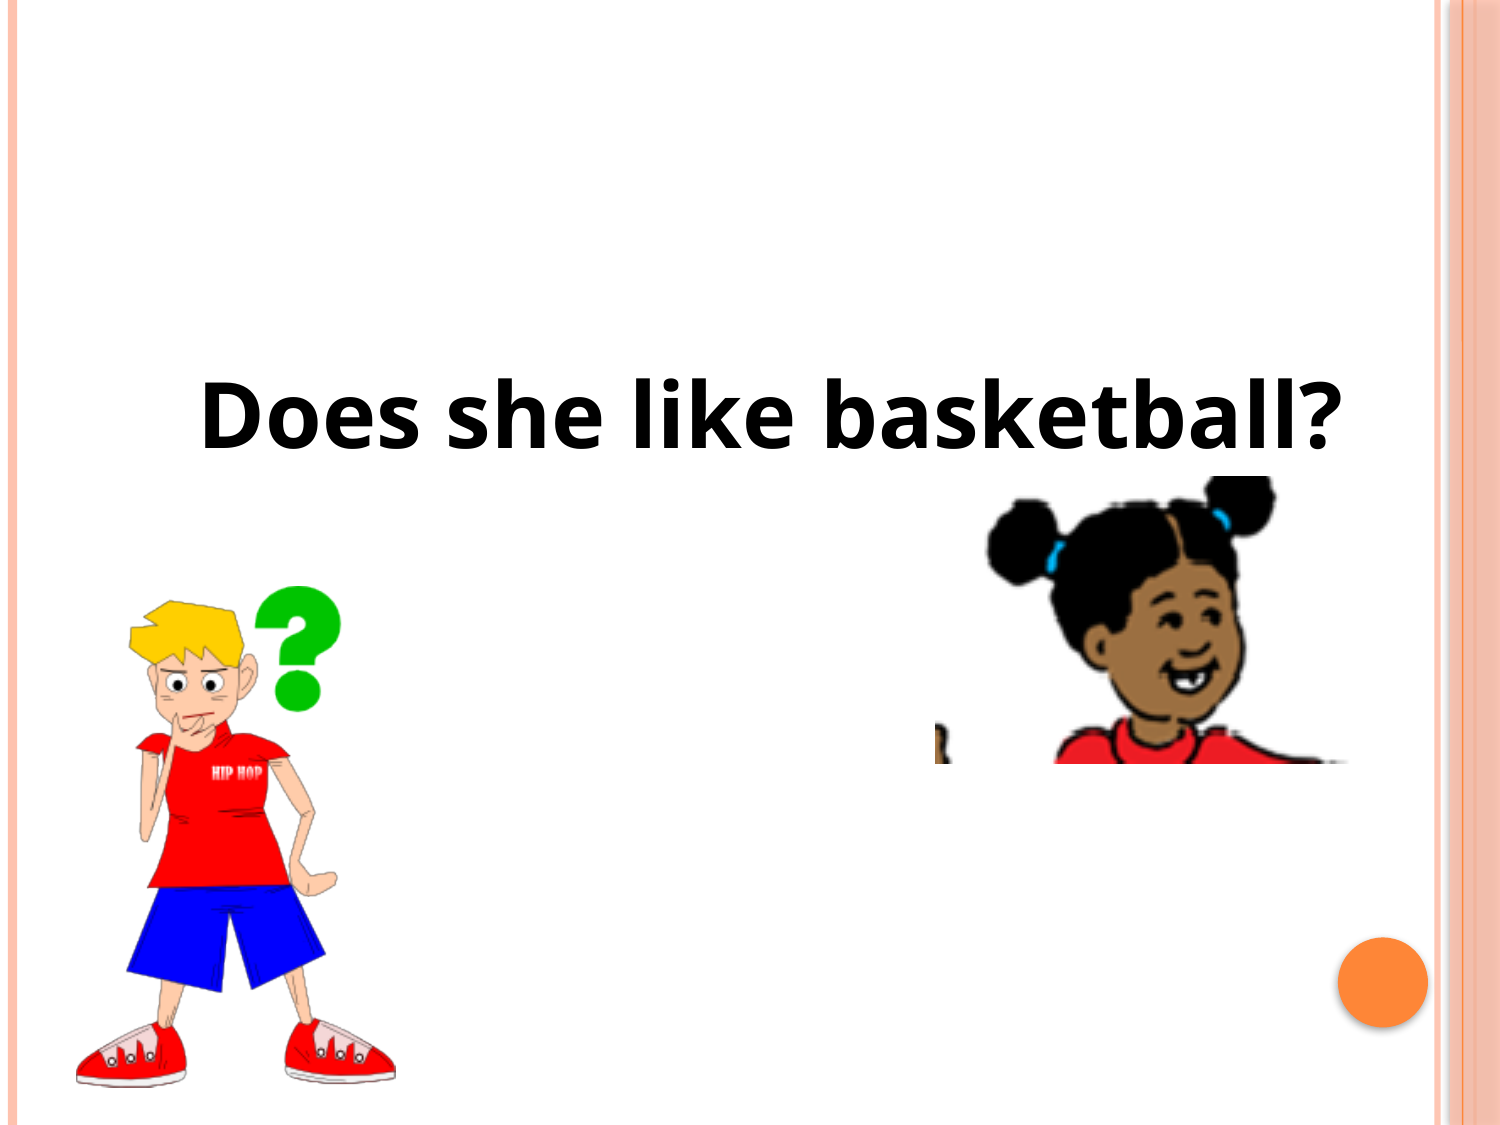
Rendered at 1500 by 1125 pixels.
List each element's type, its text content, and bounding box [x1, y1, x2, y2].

text_box Does she like basketball? [182, 349, 1376, 475]
picture [935, 475, 1383, 764]
picture [76, 585, 397, 1088]
